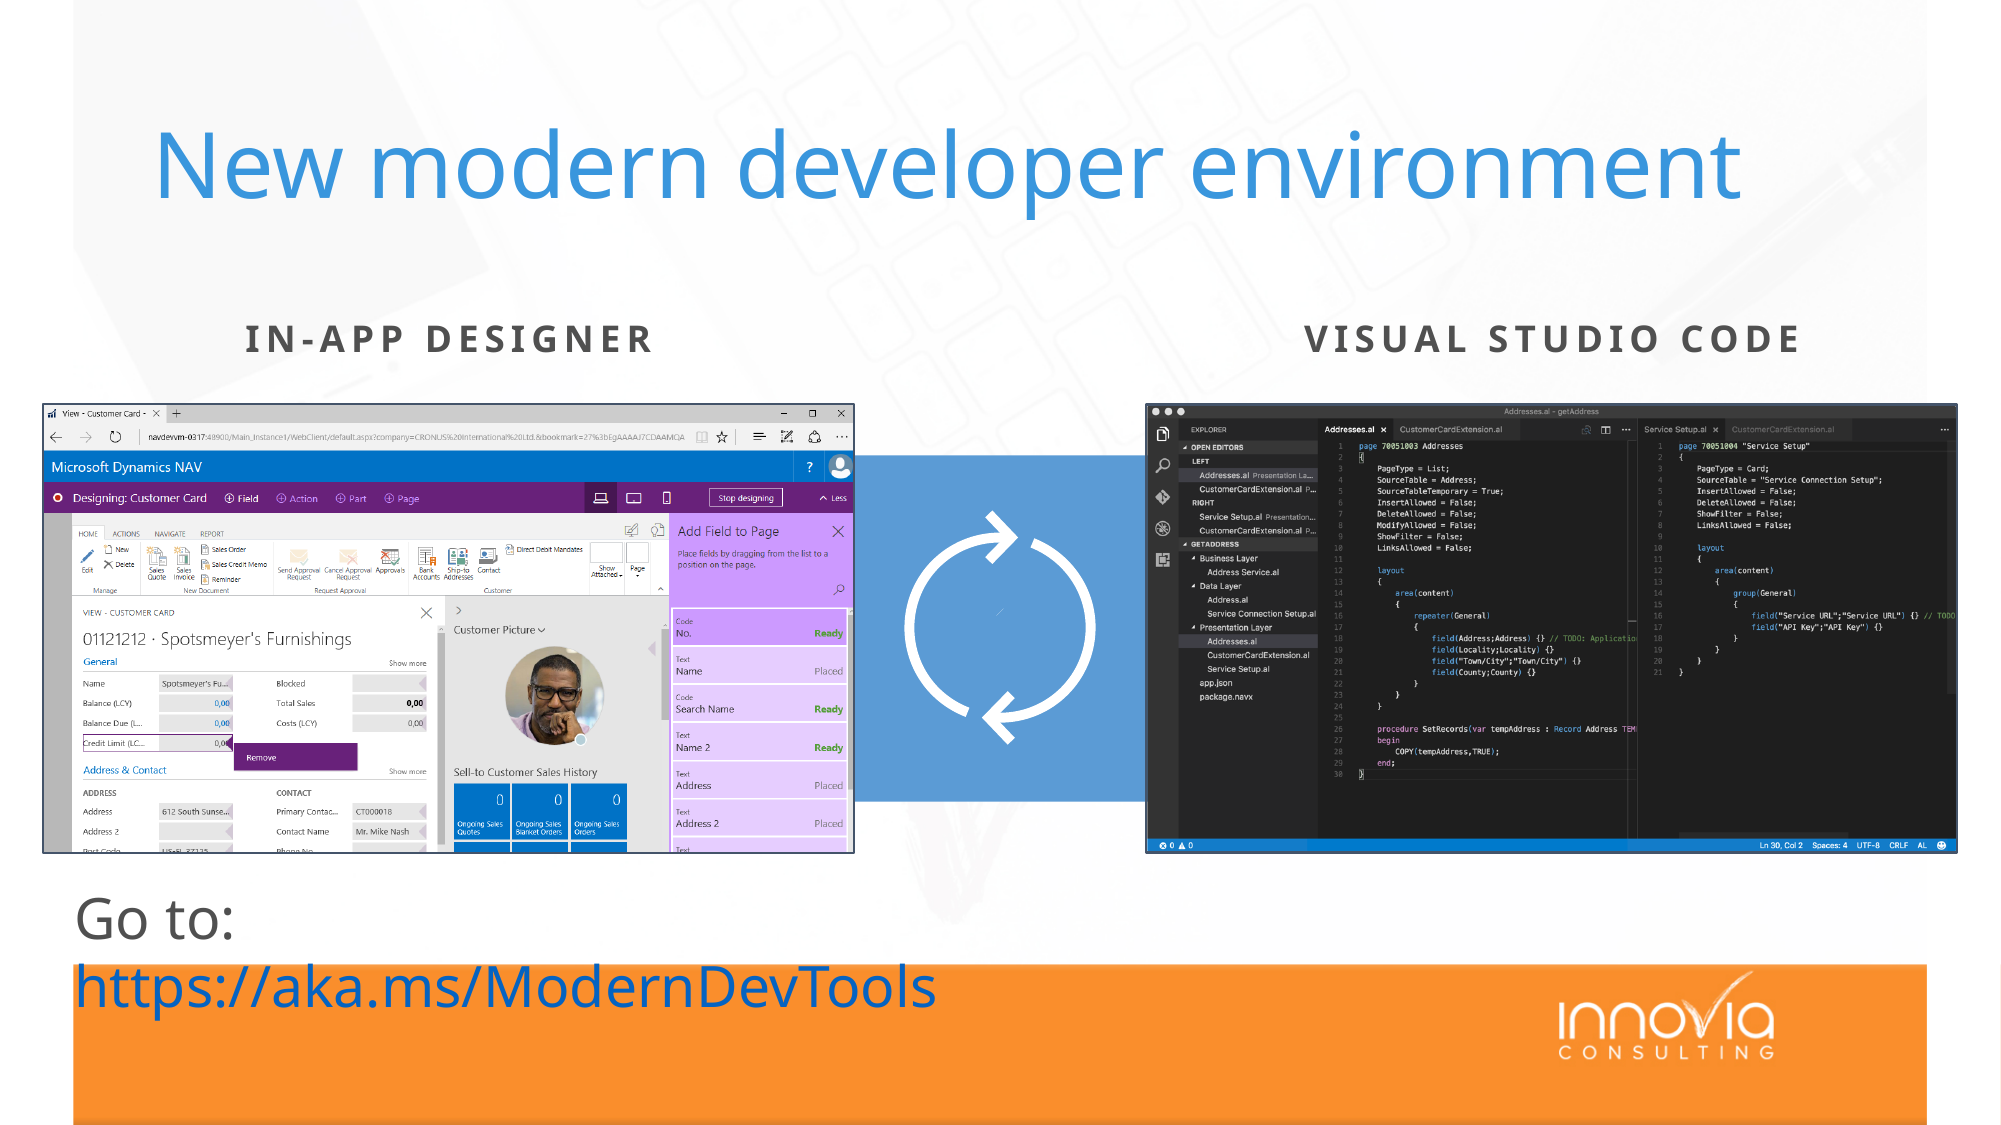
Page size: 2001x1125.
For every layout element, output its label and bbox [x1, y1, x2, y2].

picture [44, 405, 853, 852]
text_box [0, 0, 2000, 1125]
text_box [909, 513, 1091, 742]
picture [1147, 405, 1957, 852]
